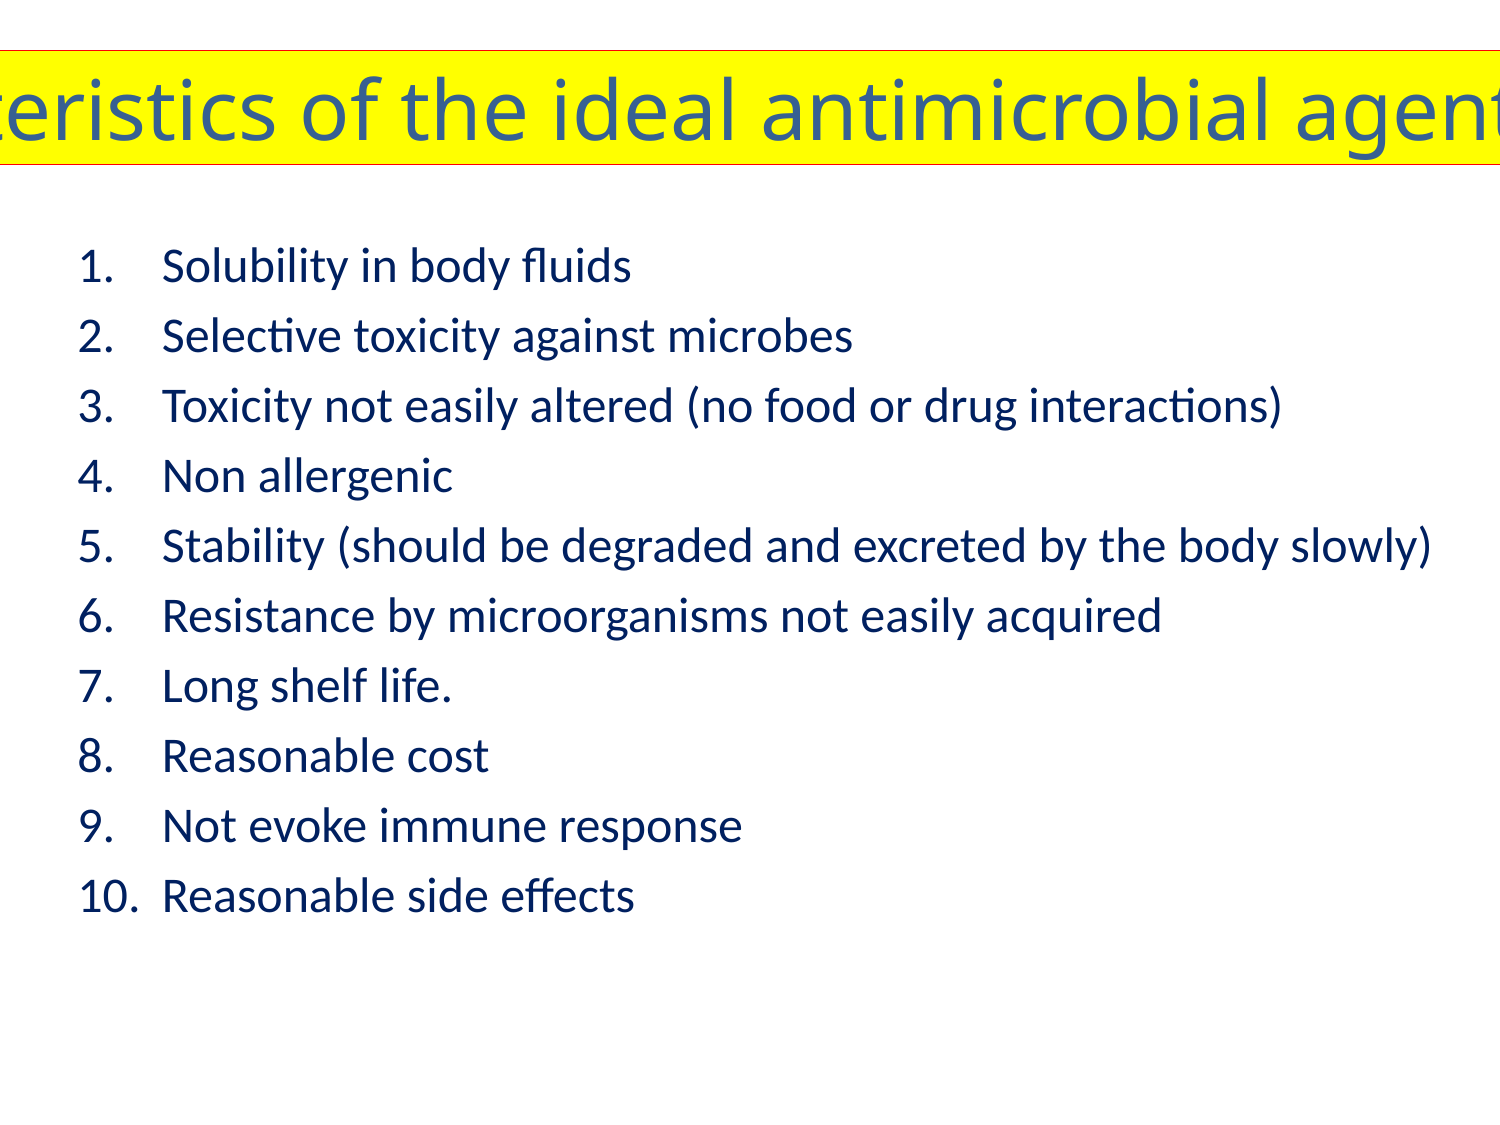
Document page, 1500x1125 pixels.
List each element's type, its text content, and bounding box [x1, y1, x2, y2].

text_box Characteristics of the ideal antimicrobial agents… [0, 50, 1500, 165]
list Solubility in body fluids Selective toxicity against microbes Toxicity not easily altered (no food or drug interactions) Non allergenic Stability (should be degraded and excreted by the body slowly) Resistance by microorganisms not easily acquired Long shelf life. Reasonable cost Not evoke immune response Reasonable side effects [62, 224, 1488, 975]
